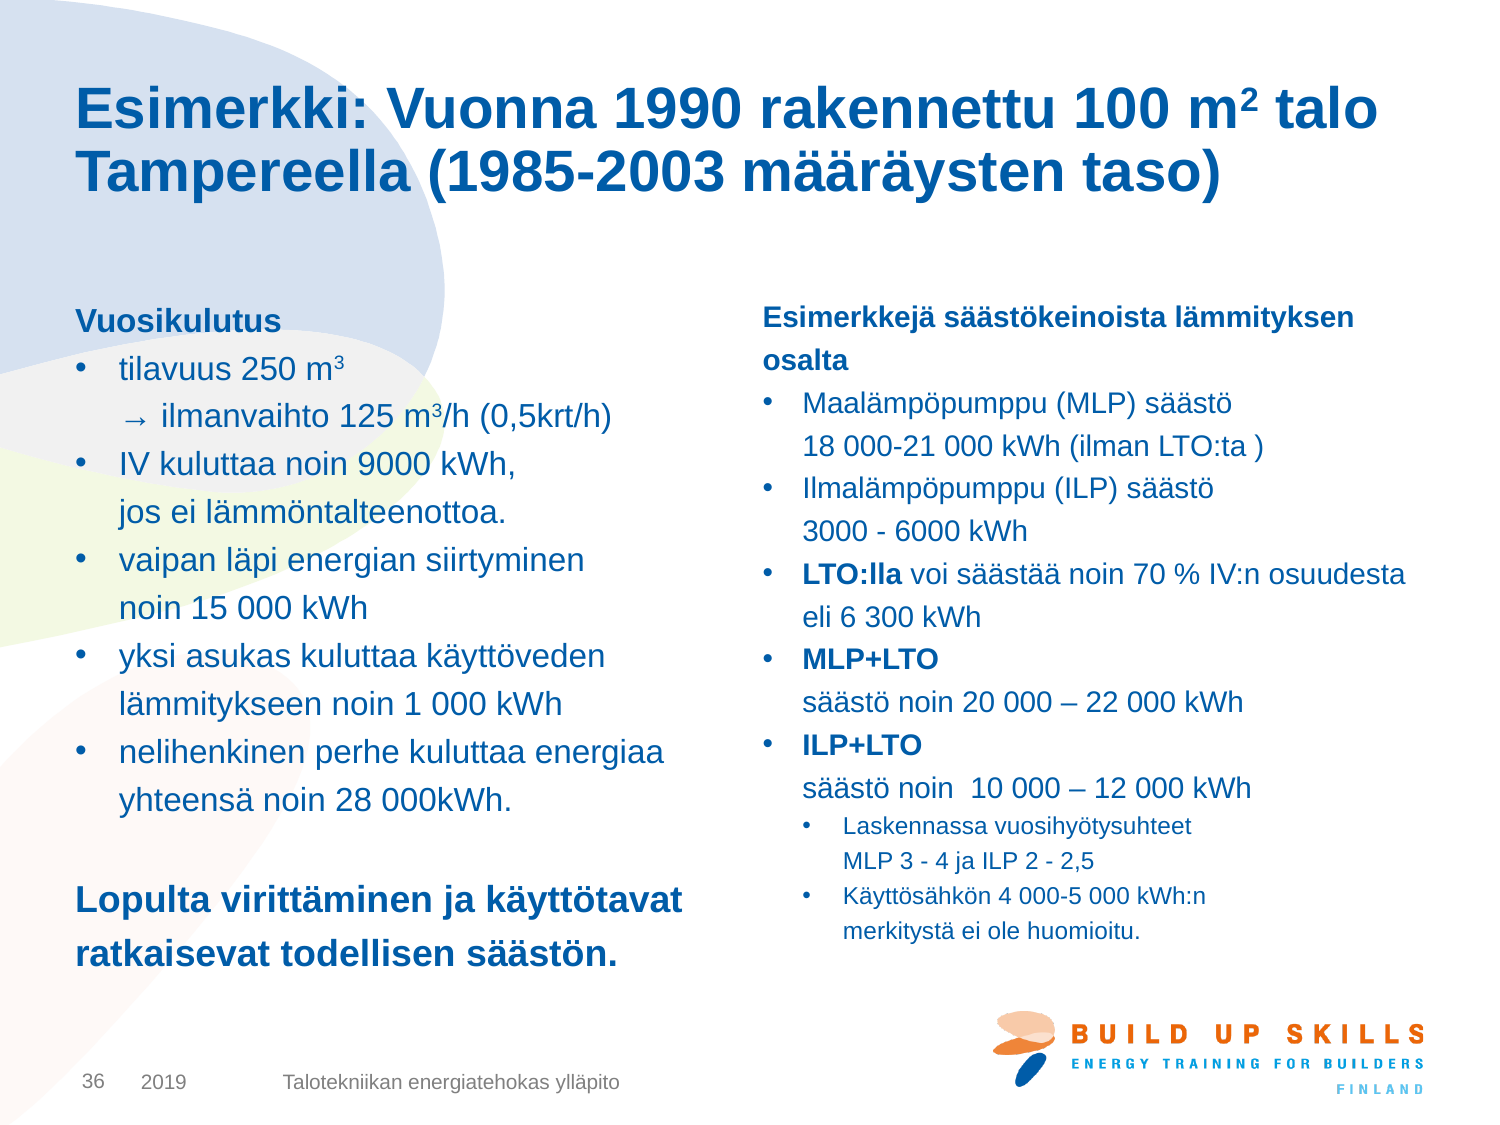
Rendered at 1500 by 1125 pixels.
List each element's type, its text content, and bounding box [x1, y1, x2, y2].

picture [993, 1011, 1424, 1094]
list Esimerkkejä säästökeinoista lämmityksen osalta Maalämpöpumppu (MLP) säästö 18 000-21 000 kWh (ilman LTO:ta ) Ilmalämpöpumppu (ILP) säästö 3000 - 6000 kWh LTO:lla voi säästää noin 70 % IV:n osuudesta eli 6 300 kWh MLP+LTO säästö noin 20 000 – 22 000 kWh ILP+LTO säästö noin 10 000 – 12 000 kWh Laskennassa vuosihyötysuhteet MLP 3 - 4 ja ILP 2 - 2,5 Käyttösähkön 4 000-5 000 kWh:n merkitystä ei ole huomioitu. [762, 290, 1425, 953]
title Esimerkki: Vuonna 1990 rakennettu 100 m2 talo Tampereella (1985-2003 määräysten taso) [75, 78, 1425, 268]
list Vuosikulutus tilavuus 250 m3 → ilmanvaihto 125 m3/h (0,5krt/h) IV kuluttaa noin 9000 kWh, jos ei lämmöntalteenottoa. vaipan läpi energian siirtyminen noin 15 000 kWh yksi asukas kuluttaa käyttöveden lämmitykseen noin 1 000 kWh nelihenkinen perhe kuluttaa energiaa yhteensä noin 28 000kWh. Lopulta virittäminen ja käyttötavat ratkaisevat todellisen säästön. [75, 290, 738, 953]
